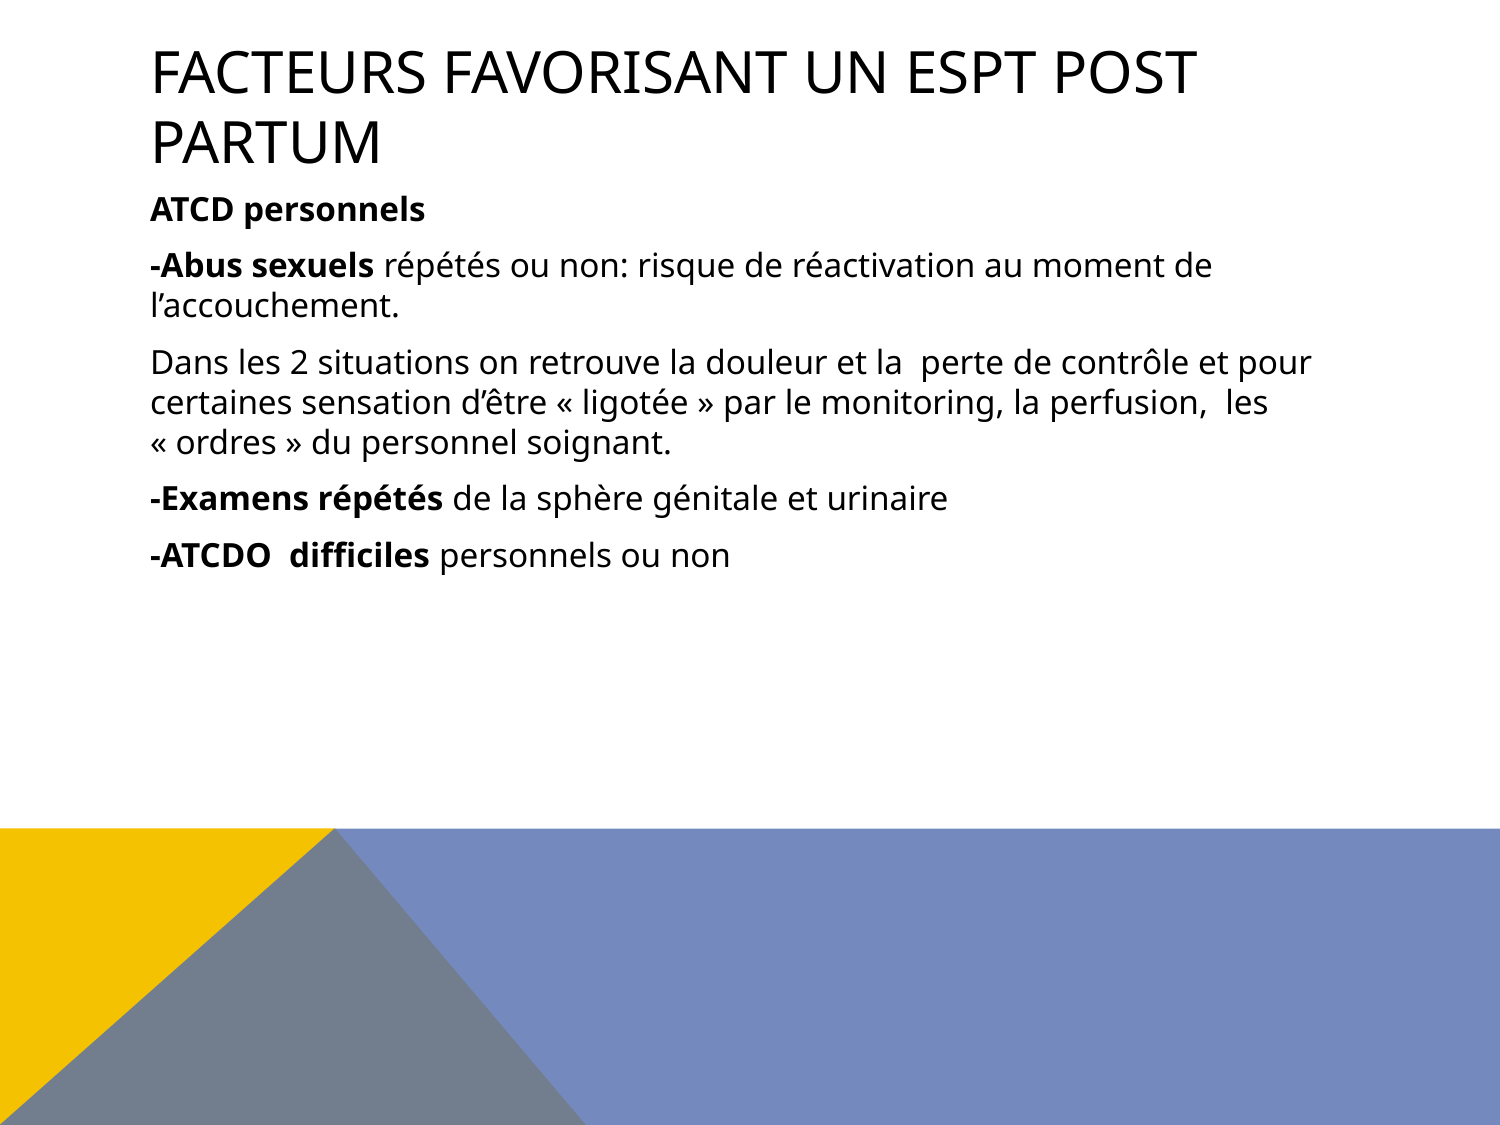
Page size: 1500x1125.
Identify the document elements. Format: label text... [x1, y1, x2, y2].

title Facteurs favorisant un ESPT POST PARTUM [135, 60, 1369, 150]
list ATCD personnels -Abus sexuels répétés ou non: risque de réactivation au moment de l’accouchement. Dans les 2 situations on retrouve la douleur et la perte de contrôle et pour certaines sensation d’être « ligotée » par le monitoring, la perfusion, les « ordres » du personnel soignant. -Examens répétés de la sphère génitale et urinaire -ATCDO difficiles personnels ou non [135, 180, 1369, 768]
